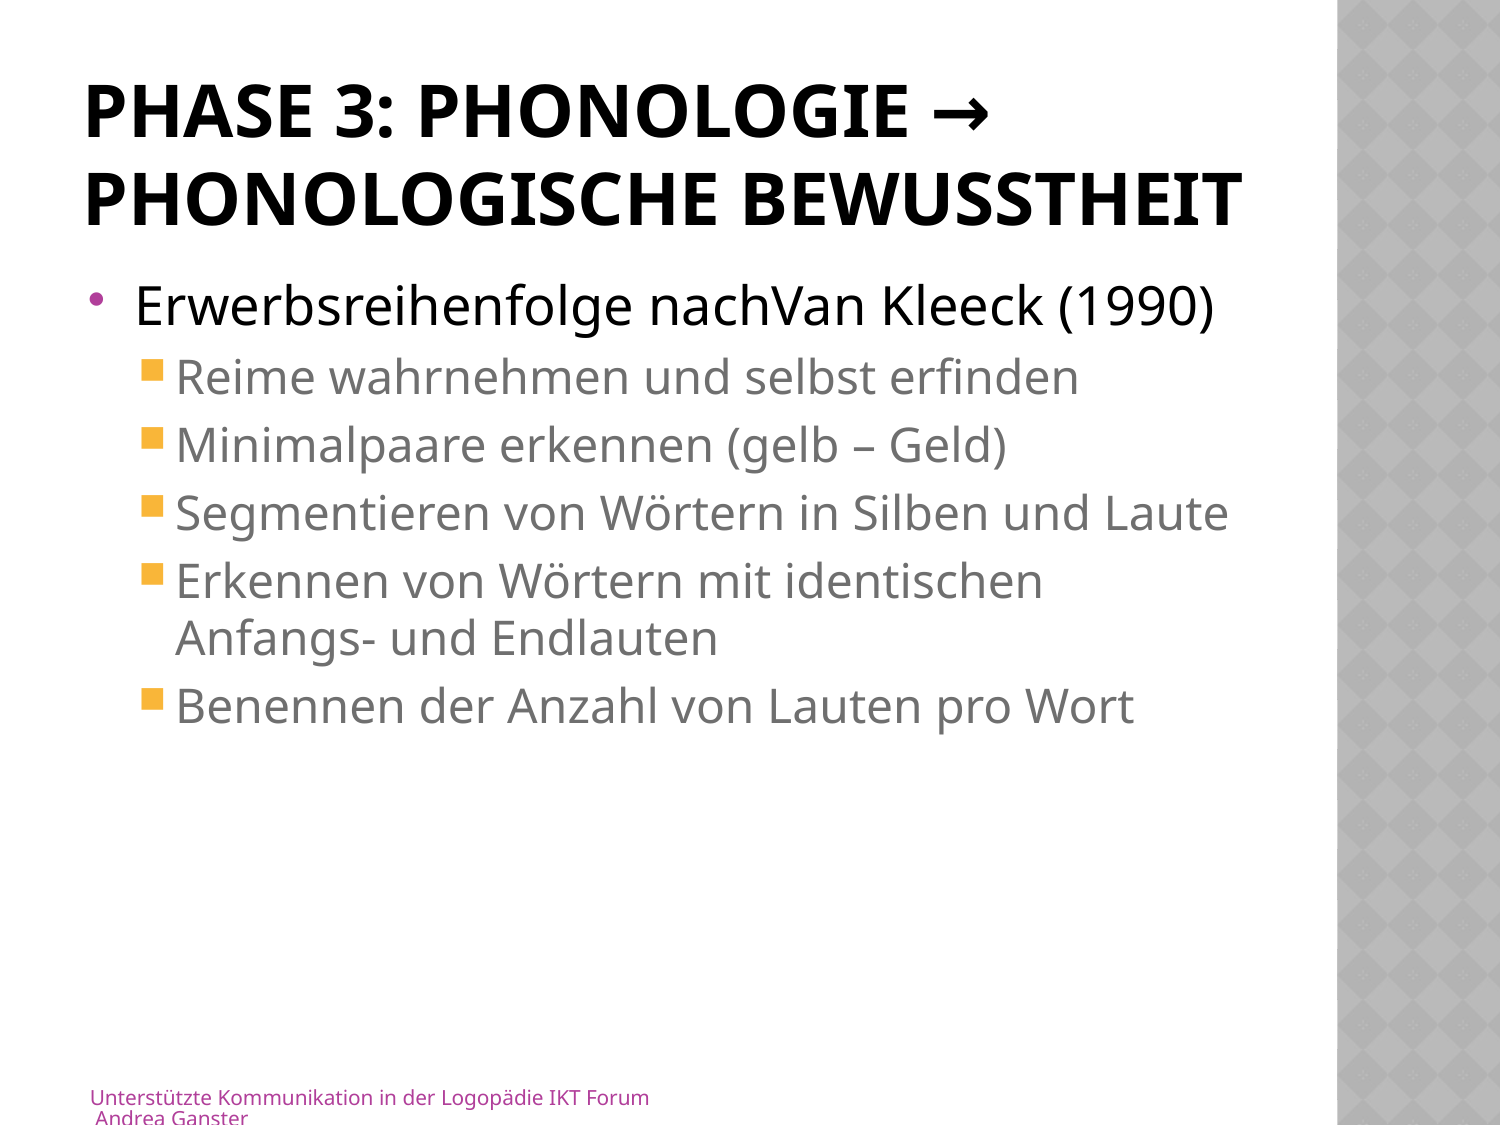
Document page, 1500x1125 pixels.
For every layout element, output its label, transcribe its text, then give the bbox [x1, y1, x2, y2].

footer Unterstützte Kommunikation in der Logopädie IKT Forum Andrea Ganster [75, 1075, 675, 1114]
title Phase 3: Phonologie → phonologische Bewusstheit [75, 52, 1263, 240]
list Erwerbsreihenfolge nachVan Kleeck (1990) Reime wahrnehmen und selbst erfinden Minimalpaare erkennen (gelb – Geld) Segmentieren von Wörtern in Silben und Laute Erkennen von Wörtern mit identischen Anfangs- und Endlauten Benennen der Anzahl von Lauten pro Wort [75, 264, 1263, 1059]
